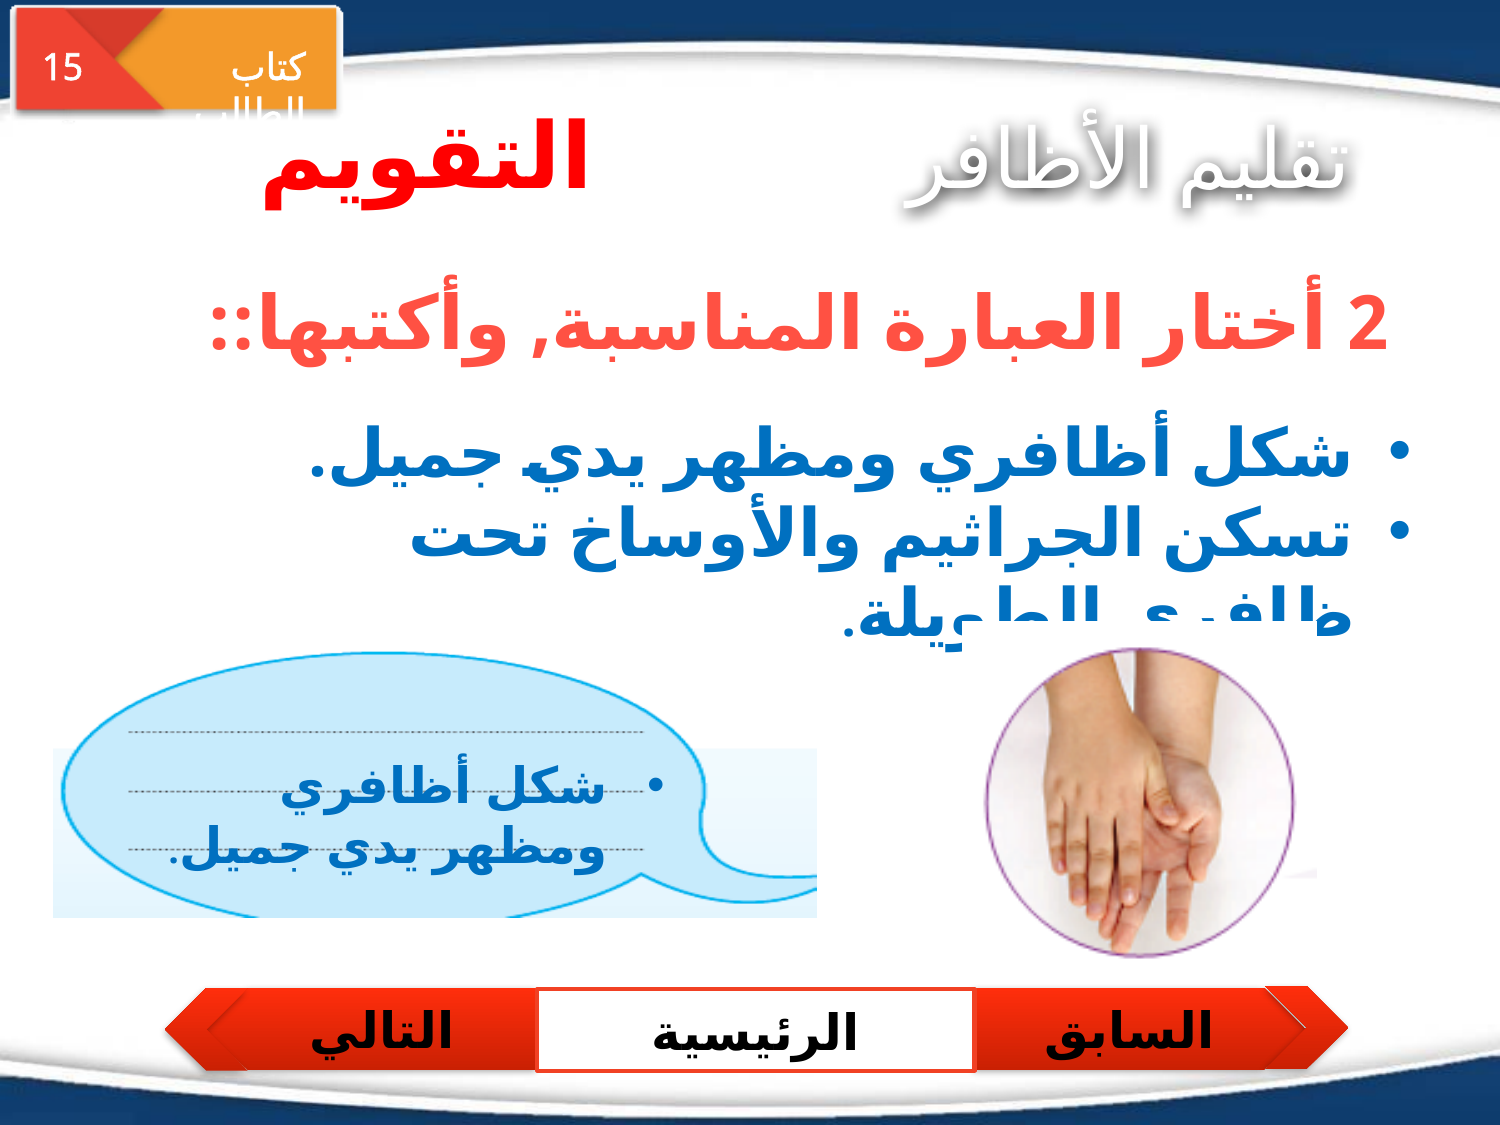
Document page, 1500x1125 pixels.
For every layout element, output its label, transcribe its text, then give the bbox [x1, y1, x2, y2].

picture [0, 0, 1500, 1125]
text_box التقويم [242, 89, 610, 215]
title تقليم الأظافر [739, 85, 1366, 226]
text_box 2 أختار العبارة المناسبة, وأكتبها:: [112, 267, 1424, 372]
text_box شكل أظافري ومظهر يدي جميل. تسكن الجراثيم والأوساخ تحت ظافري الطويلة. [206, 401, 1426, 657]
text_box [6, 0, 349, 126]
